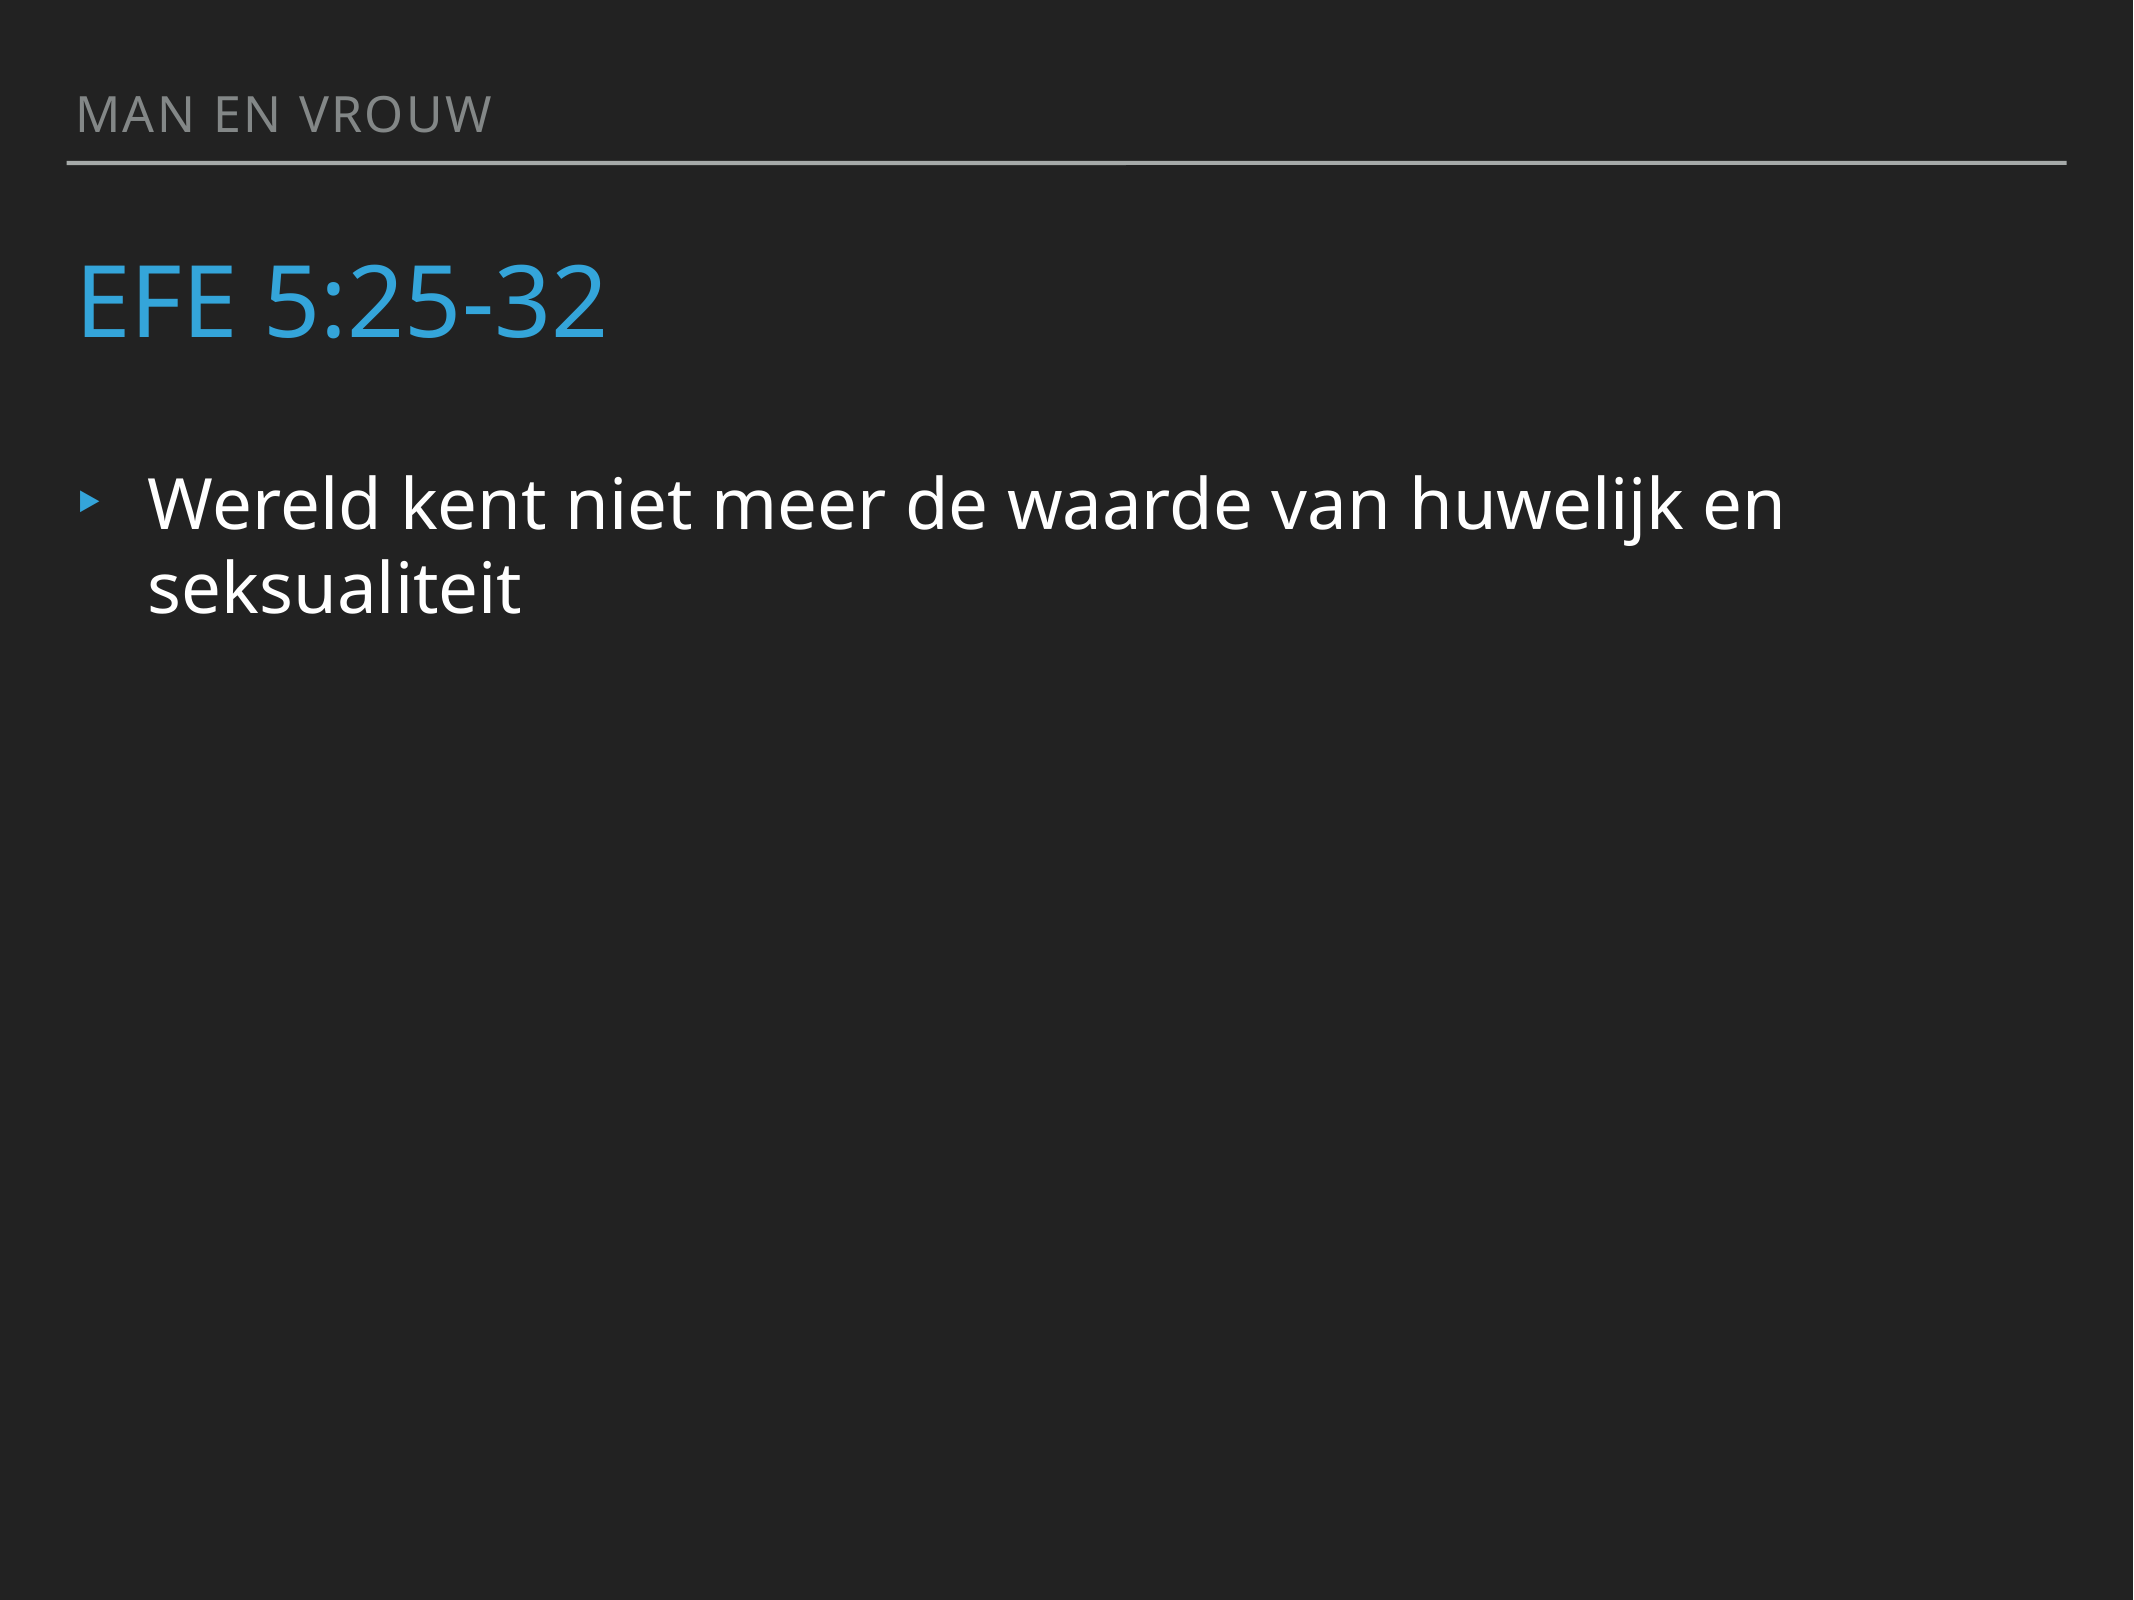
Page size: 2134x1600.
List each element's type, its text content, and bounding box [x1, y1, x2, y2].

list Wereld kent niet meer de waarde van huwelijk en seksualiteit [66, 449, 2068, 1453]
title Efe 5:25-32 [66, 251, 2068, 372]
list man en vrouw [66, 74, 1901, 151]
